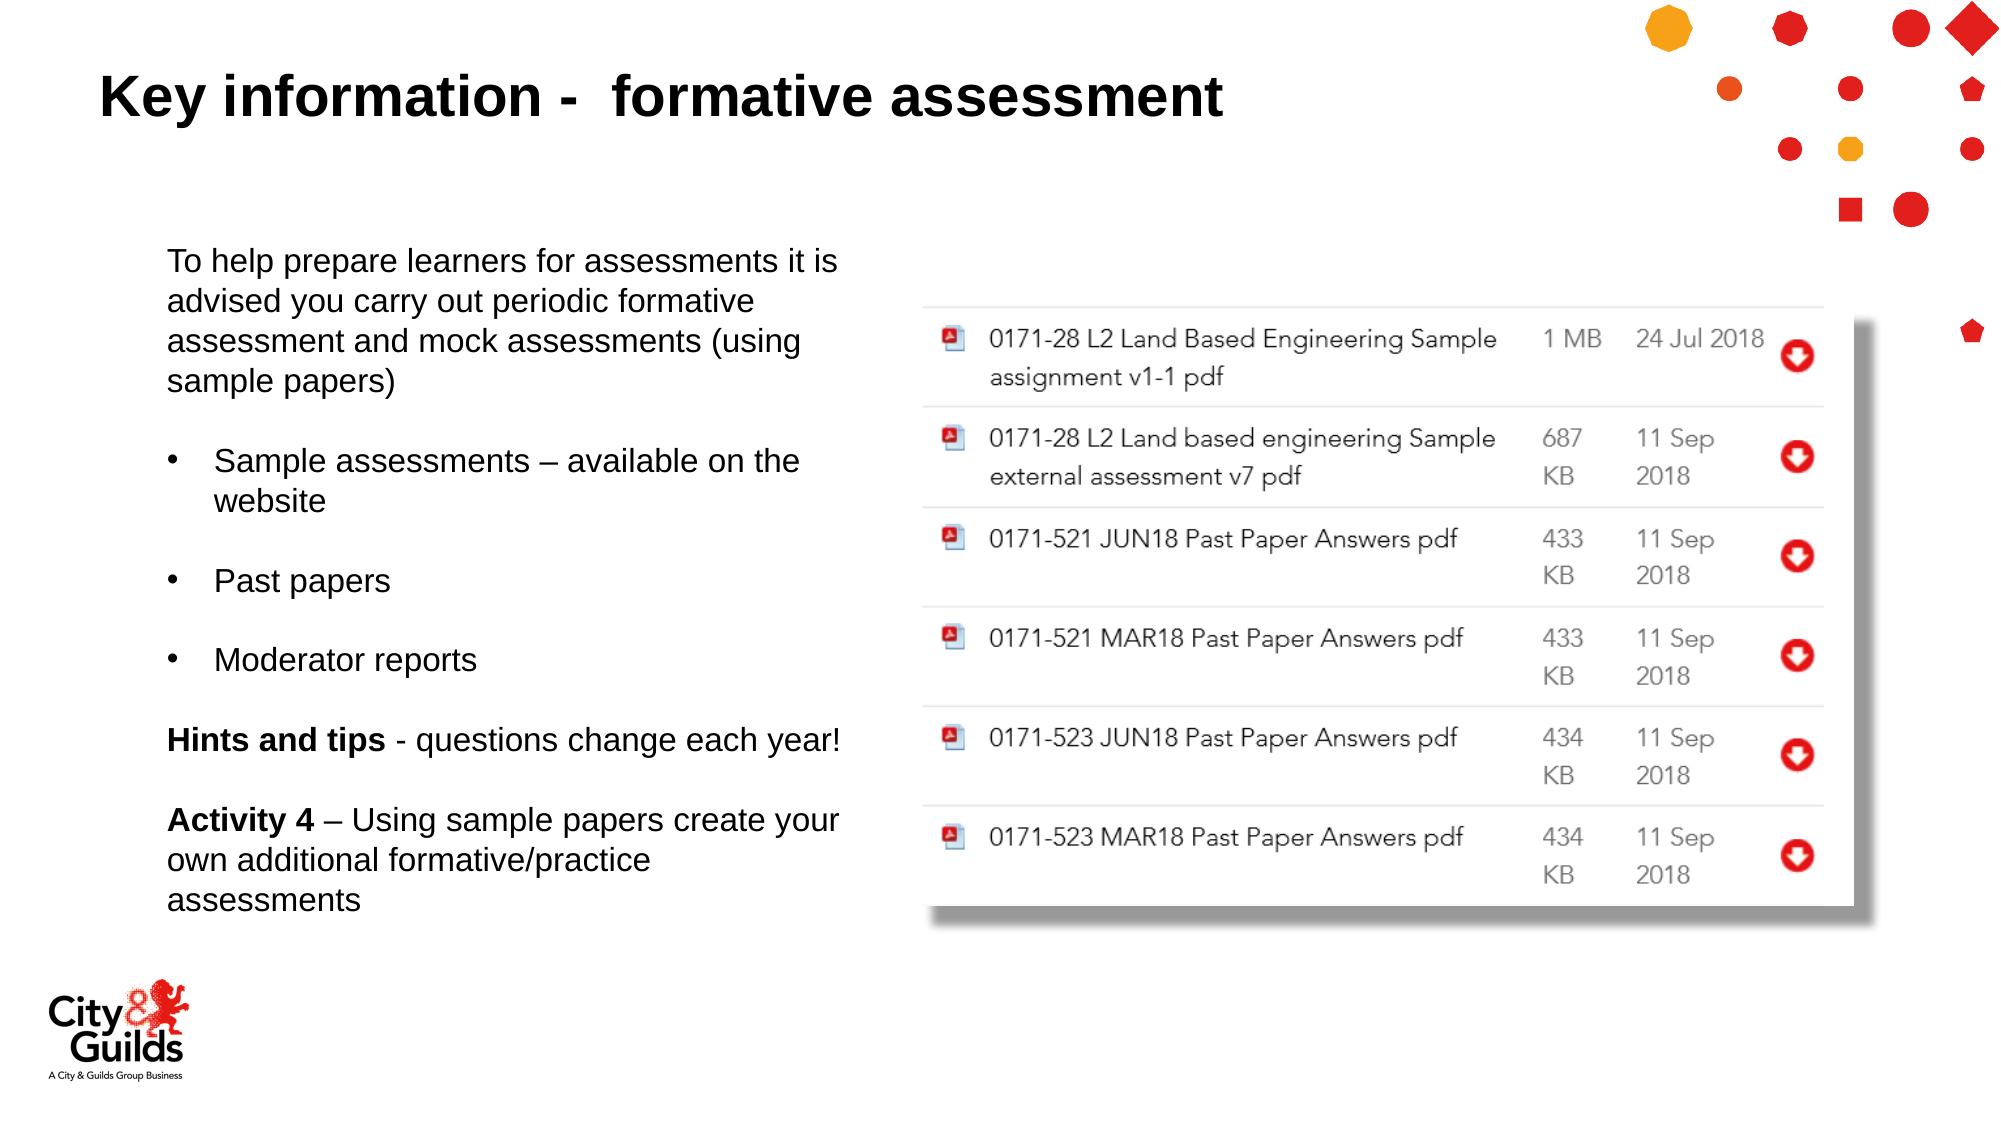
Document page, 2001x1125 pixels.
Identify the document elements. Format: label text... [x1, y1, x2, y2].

picture [910, 0, 2000, 906]
title Key information - formative assessment [100, 66, 1826, 179]
text_box To help prepare learners for assessments it is advised you carry out periodic formative assessment and mock assessments (using sample papers) Sample assessments – available on the website Past papers Moderator reports Hints and tips - questions change each year! Activity 4 – Using sample papers create your own additional formative/practice assessments [152, 232, 859, 926]
picture [48, 979, 190, 1082]
